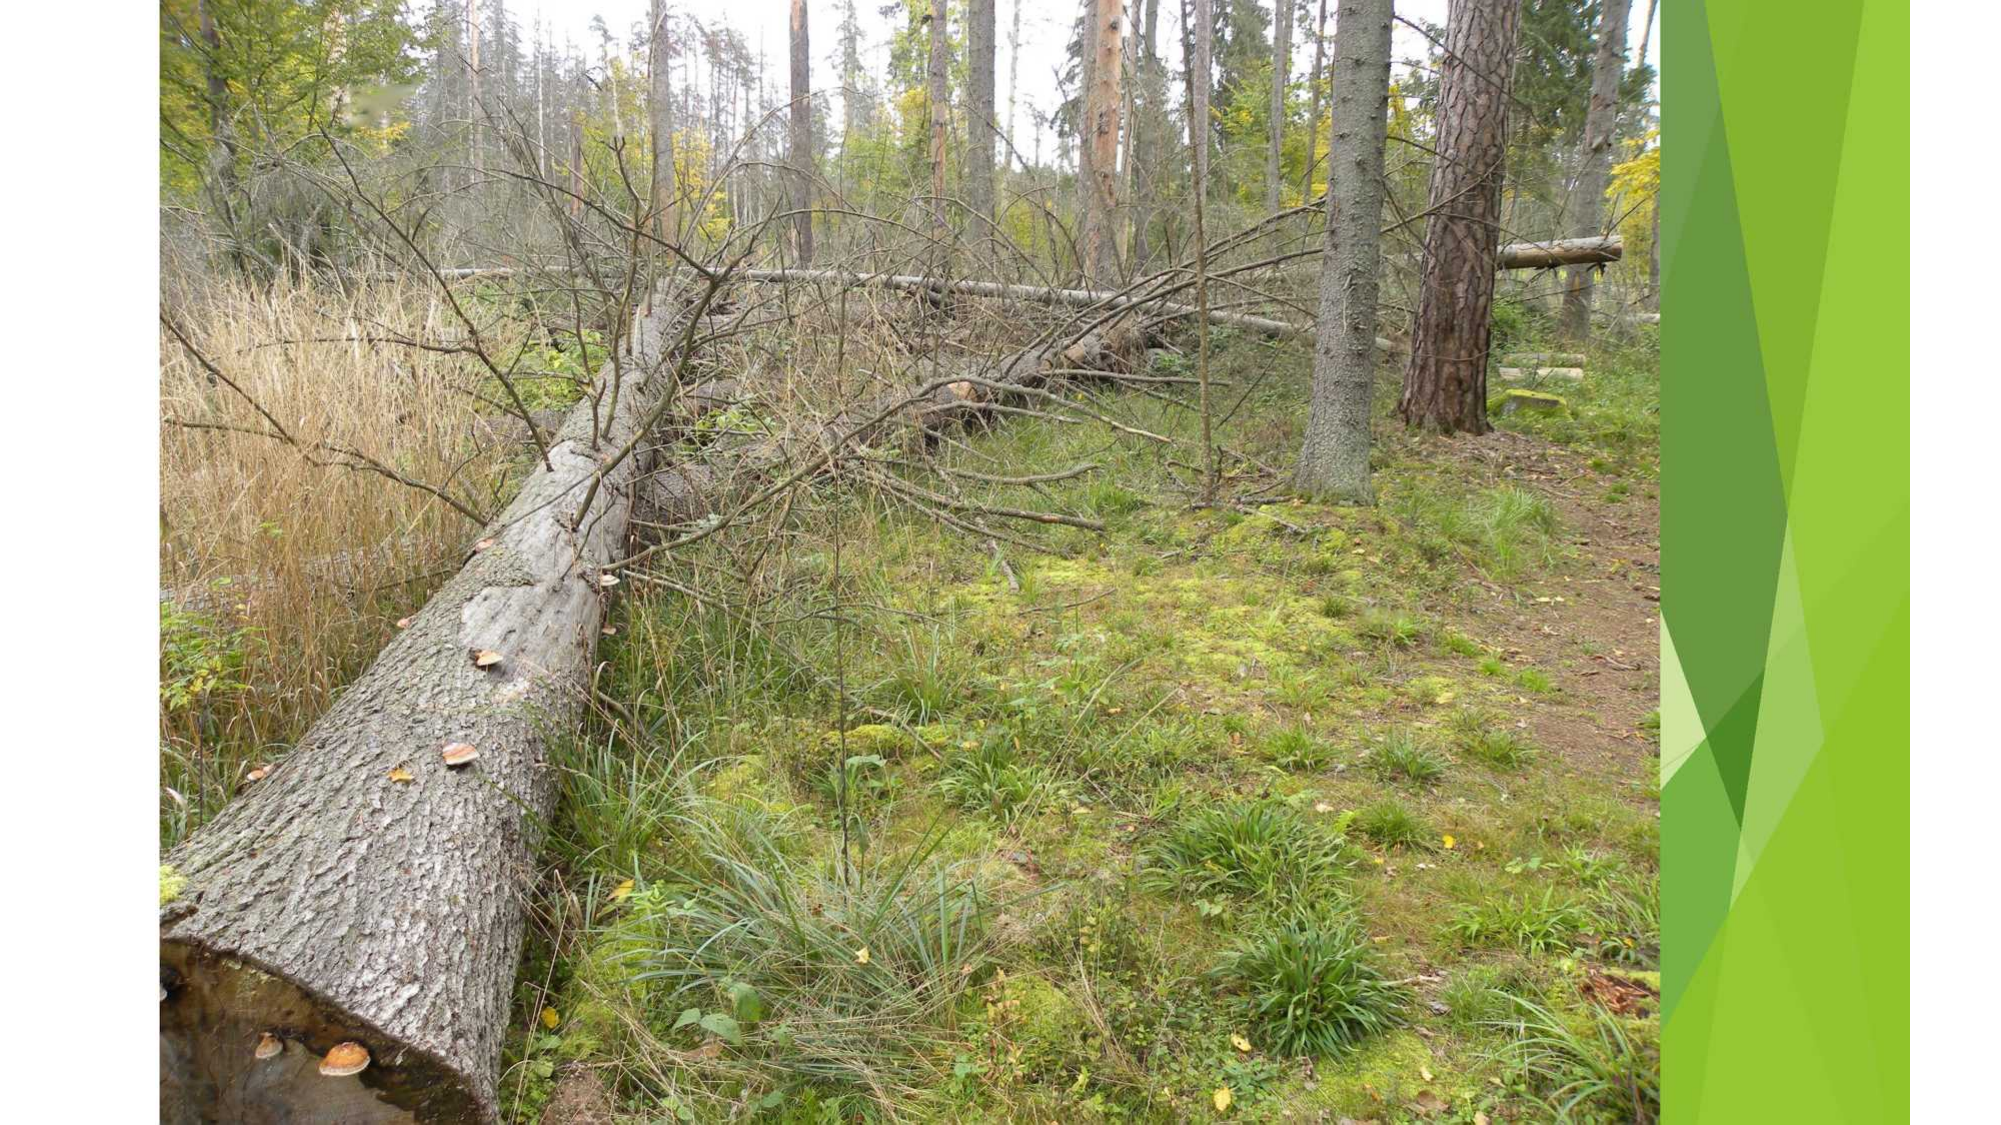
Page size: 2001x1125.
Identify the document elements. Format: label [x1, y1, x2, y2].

picture [155, 0, 1910, 1125]
